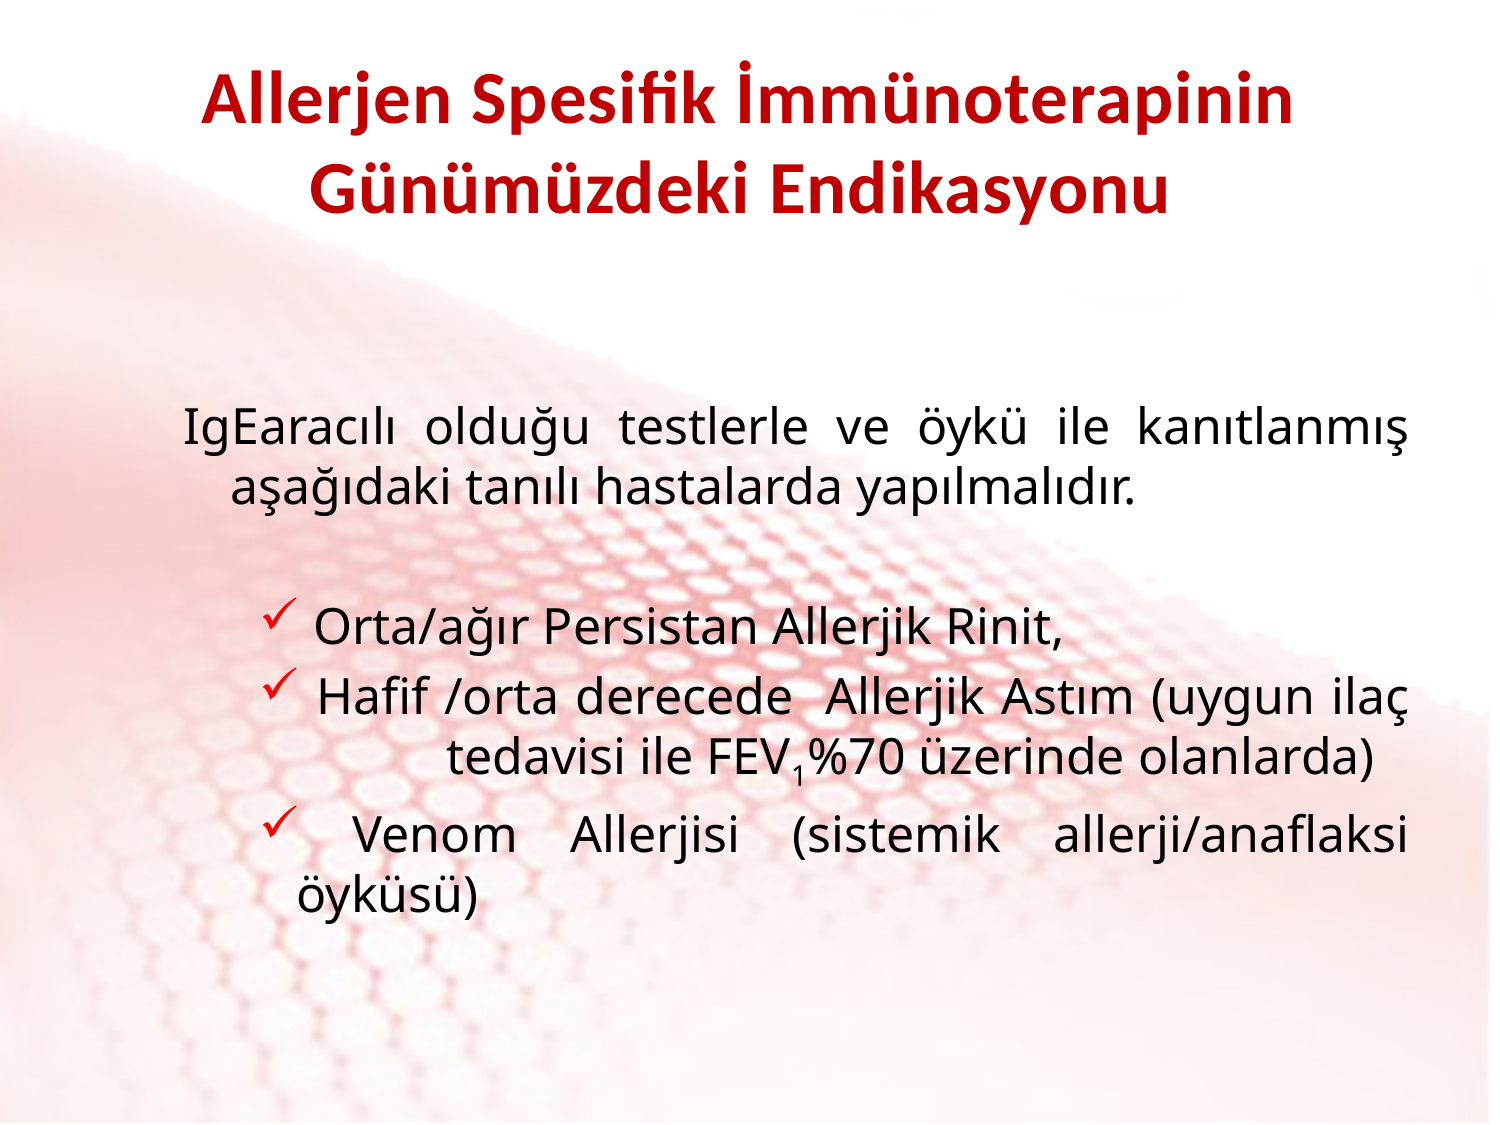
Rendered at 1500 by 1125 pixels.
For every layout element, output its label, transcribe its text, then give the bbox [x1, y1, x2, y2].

list IgEaracılı olduğu testlerle ve öykü ile kanıtlanmış aşağıdaki tanılı hastalarda yapılmalıdır. Orta/ağır Persistan Allerjik Rinit, Hafif /orta derecede Allerjik Astım (uygun ilaç tedavisi ile FEV1%70 üzerinde olanlarda) Venom Allerjisi (sistemik allerji/anaflaksi öyküsü) [93, 386, 1426, 1006]
picture [0, 0, 1500, 1125]
title Allerjen Spesifik İmmünoterapinin Günümüzdeki Endikasyonu [74, 44, 1426, 233]
